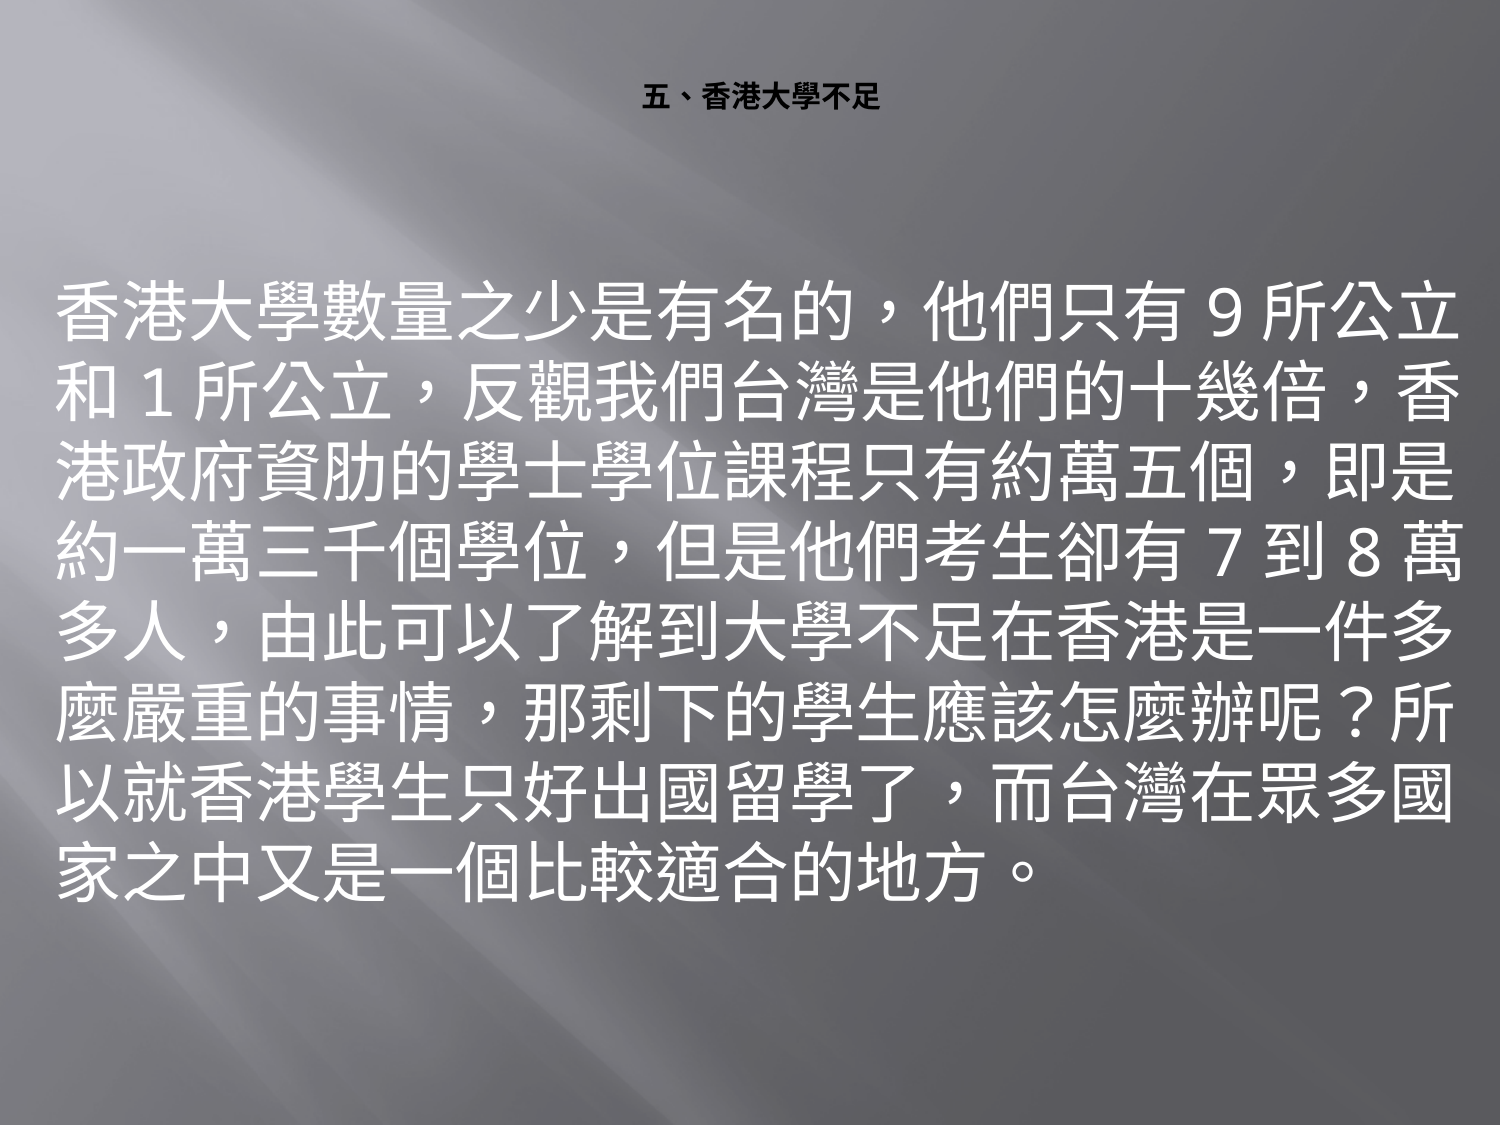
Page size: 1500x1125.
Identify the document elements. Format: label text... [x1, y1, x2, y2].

title 五、香港大學不足 [277, 19, 1247, 173]
list 香港大學數量之少是有名的，他們只有9所公立和1所公立，反觀我們台灣是他們的十幾倍，香港政府資肋的學士學位課程只有約萬五個，即是約一萬三千個學位，但是他們考生卻有7到8萬多人，由此可以了解到大學不足在香港是一件多麼嚴重的事情，那剩下的學生應該怎麼辦呢？所以就香港學生只好出國留學了，而台灣在眾多國家之中又是一個比較適合的地方。 [17, 262, 1483, 1035]
